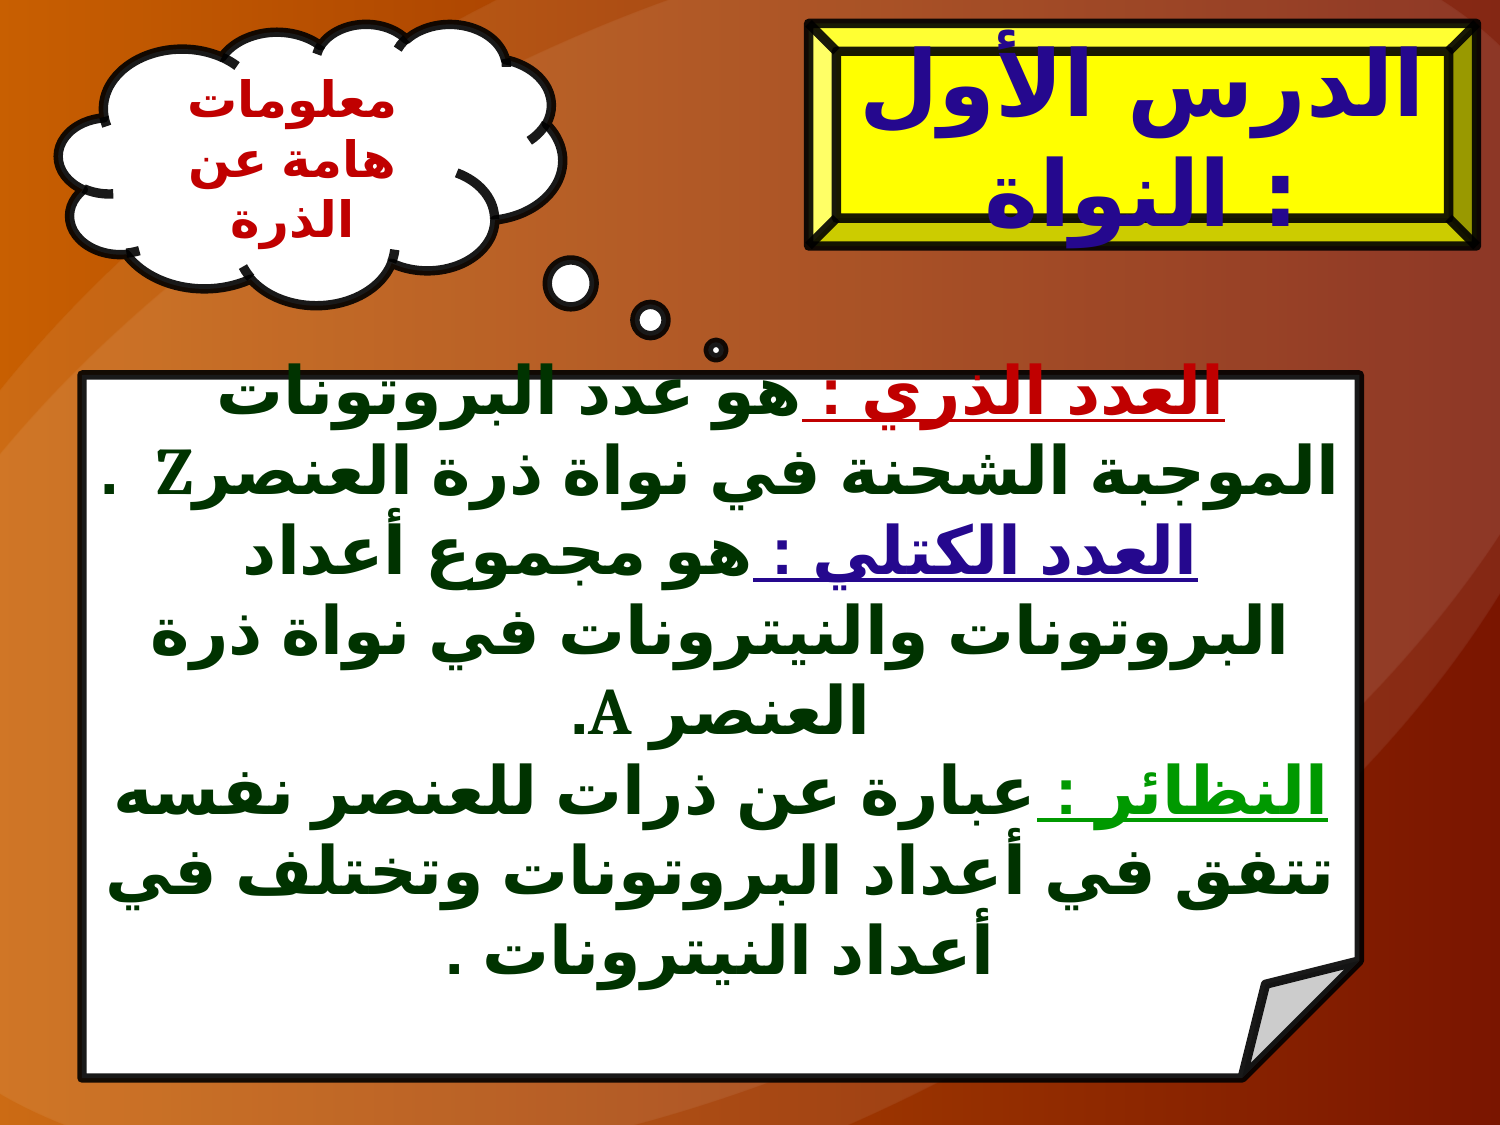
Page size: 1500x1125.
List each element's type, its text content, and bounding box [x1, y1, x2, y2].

text_box معلومات هامة عن الذرة [631, 301, 670, 339]
text_box العدد الذري : هو عدد البروتونات الموجبة الشحنة في نواة ذرة العنصرZ . العدد الكتلي : هو مجموع أعداد البروتونات والنيترونات في نواة ذرة العنصر A. النظائر : عبارة عن ذرات للعنصر نفسه تتفق في أعداد البروتونات وتختلف في أعداد النيترونات . [78, 371, 1363, 1082]
text_box معلومات هامة عن الذرة [55, 21, 566, 309]
picture [0, 0, 1500, 1125]
text_box الدرس الأول : النواة [805, 20, 1480, 249]
text_box معلومات هامة عن الذرة [544, 256, 598, 310]
text_box 59 – a– 2.3 × 10-5 A b –5.1 × 10-3 A c –7.3 V [818, 27, 1467, 48]
text_box معلومات هامة عن الذرة [705, 339, 727, 361]
